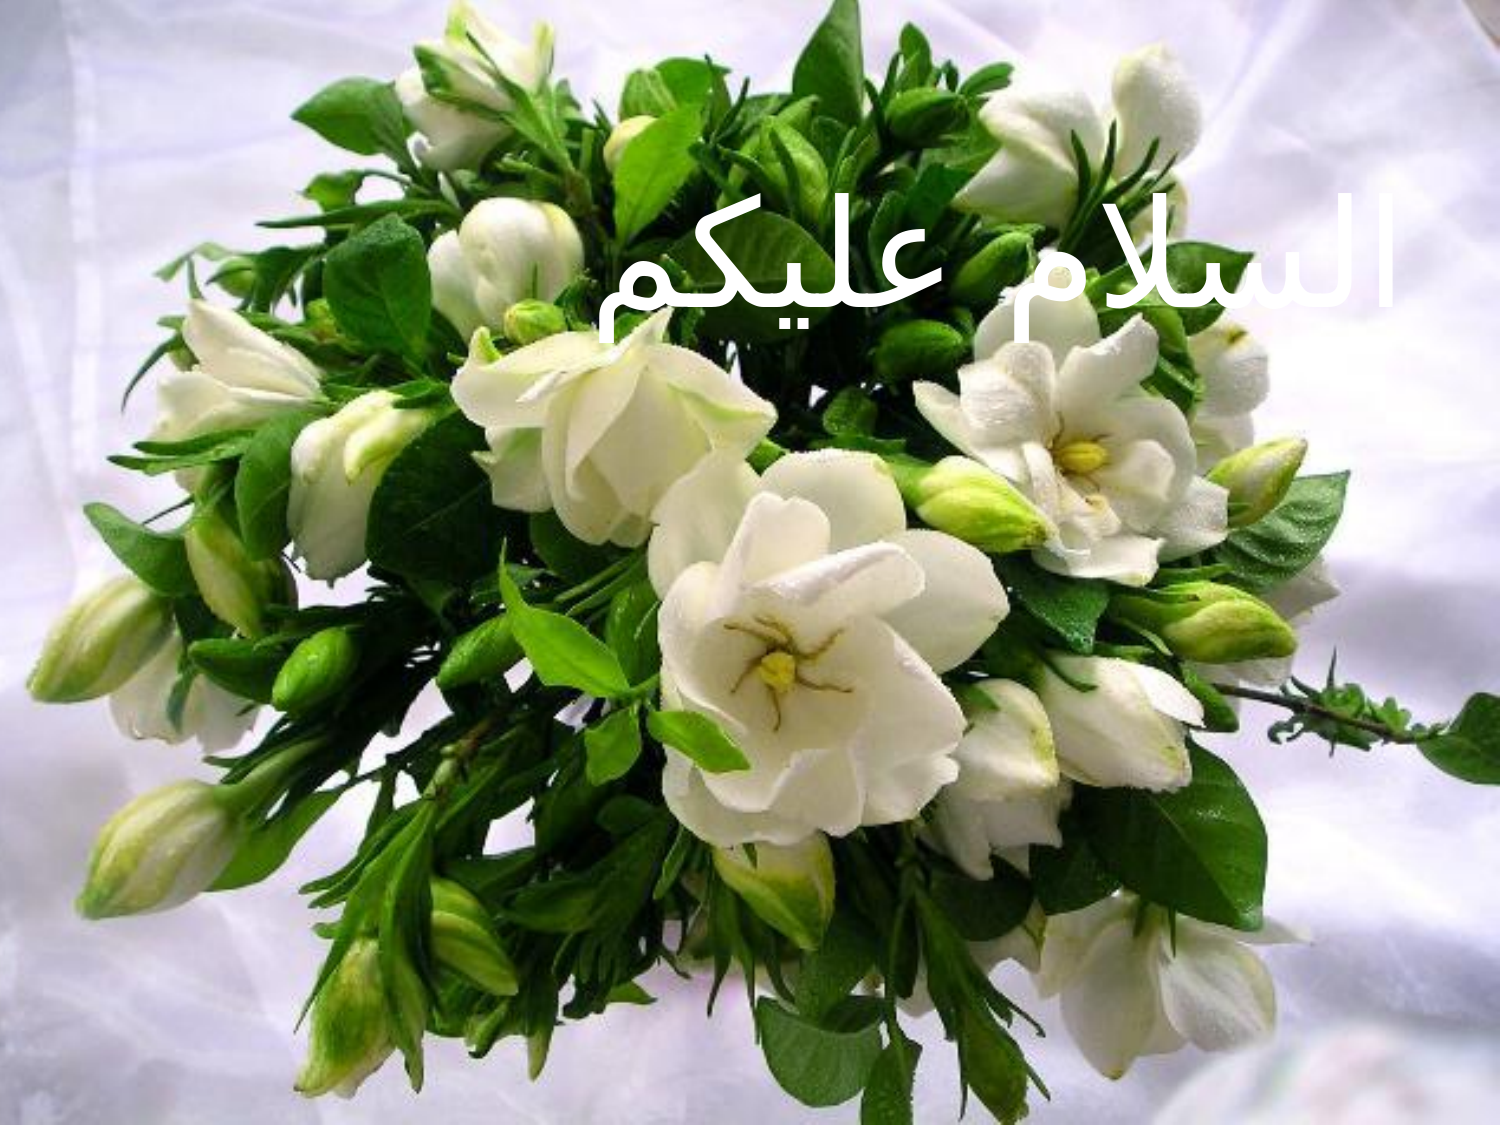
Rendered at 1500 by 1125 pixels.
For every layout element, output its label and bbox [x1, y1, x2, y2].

list [0, 0, 1500, 1125]
